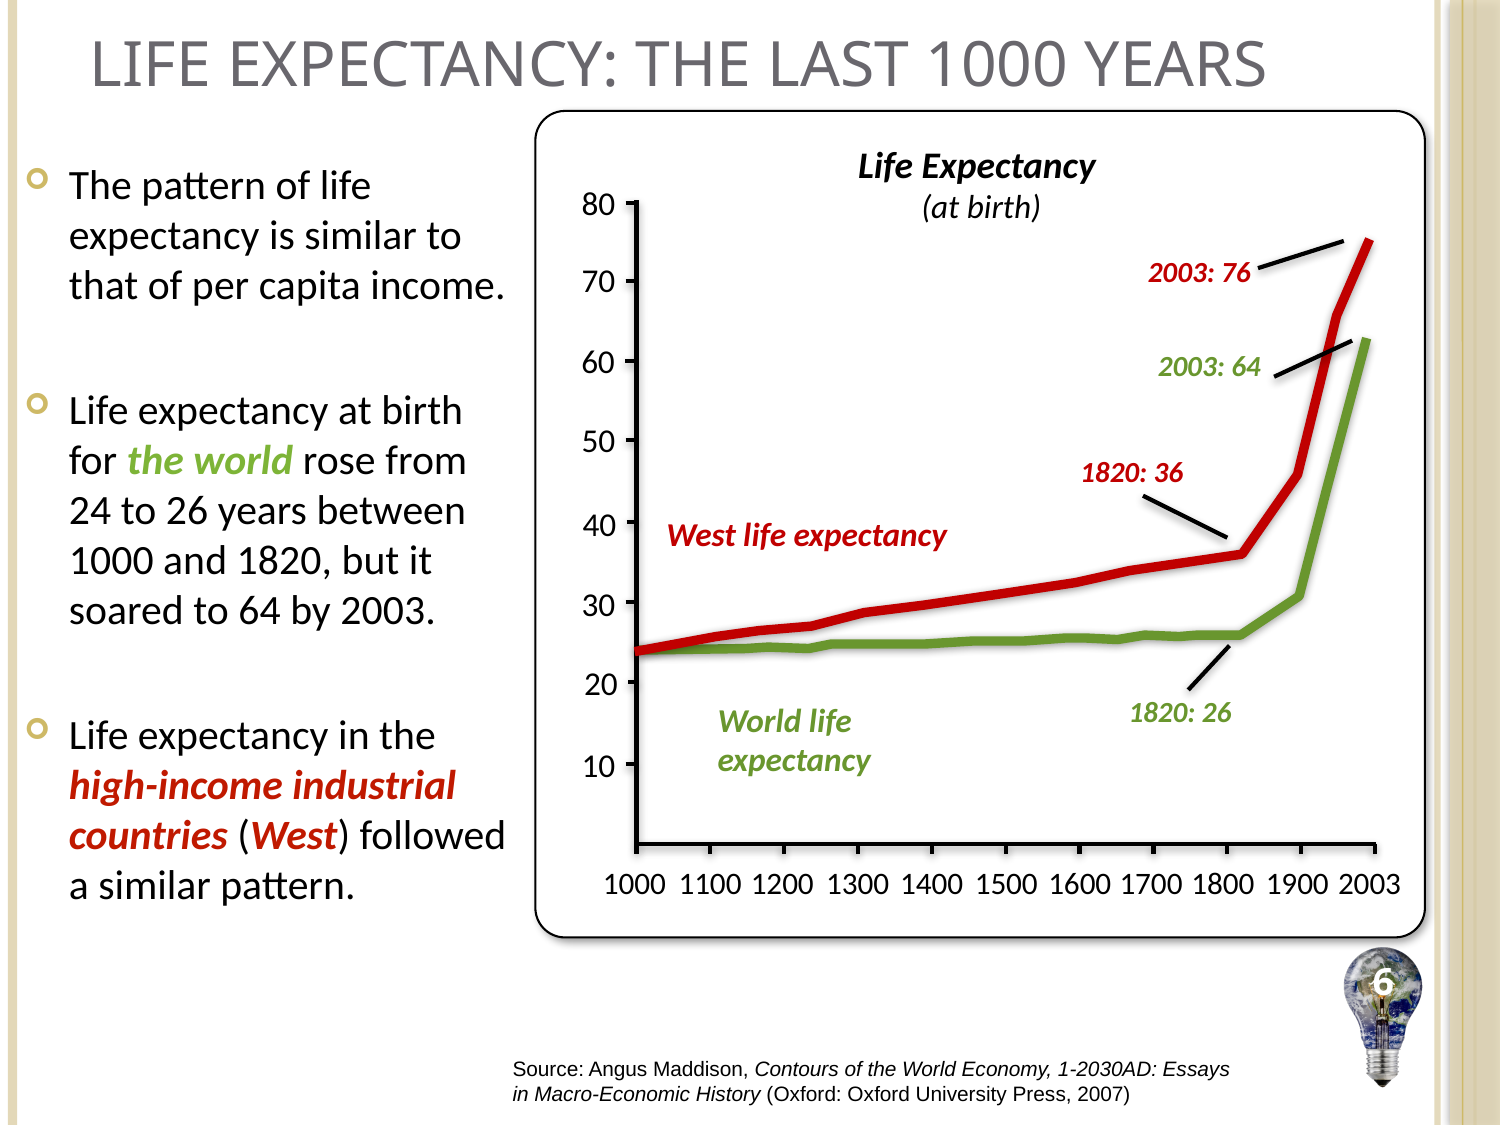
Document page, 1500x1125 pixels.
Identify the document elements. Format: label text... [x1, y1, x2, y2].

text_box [1187, 645, 1230, 691]
text_box Life Expectancy (at birth) [857, 140, 1105, 226]
text_box [1357, 337, 1368, 375]
list The pattern of life expectancy is similar to that of per capita income. Life expectancy at birth for the world rose from 24 to 26 years between 1000 and 1820, but it soared to 64 by 2003. Life expectancy in the high-income industrial countries (West) followed a similar pattern. [9, 149, 539, 966]
text_box 40 [582, 503, 617, 544]
slide_number 6 [1333, 940, 1434, 1026]
text_box 1800 [1191, 863, 1255, 901]
text_box [534, 109, 1426, 939]
text_box 1100 [678, 863, 742, 901]
text_box 50 [581, 419, 616, 460]
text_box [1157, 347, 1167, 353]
text_box 60 [580, 340, 615, 381]
text_box 2003 [1338, 863, 1402, 901]
text_box 1700 [1119, 863, 1183, 901]
text_box 1820: 26 [1128, 693, 1232, 729]
text_box West life expectancy [666, 513, 872, 554]
text_box 1900 [1265, 863, 1330, 901]
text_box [1142, 495, 1228, 539]
text_box [643, 238, 1371, 652]
text_box 70 [581, 259, 616, 300]
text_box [1273, 340, 1353, 378]
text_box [1257, 240, 1345, 269]
text_box 30 [581, 583, 616, 624]
text_box 20 [583, 662, 618, 703]
picture [1327, 933, 1434, 1099]
text_box 80 [581, 182, 616, 223]
text_box 1400 [900, 863, 964, 901]
text_box World life expectancy [717, 698, 872, 779]
text_box 1600 [1048, 863, 1112, 901]
text_box Source: Angus Maddison, Contours of the World Economy, 1-2030AD: Essays in Macro-Economic History (Oxford: Oxford University Press, 2007) [498, 1048, 1246, 1113]
title Life Expectancy: The last 1000 years [75, 0, 1351, 107]
text_box 2003: 76 [1147, 253, 1252, 289]
text_box 1500 [974, 863, 1038, 901]
text_box [695, 382, 1357, 651]
text_box 1300 [826, 863, 890, 901]
text_box 10 [581, 744, 616, 785]
text_box 1200 [750, 863, 815, 901]
text_box 1000 [602, 862, 667, 901]
